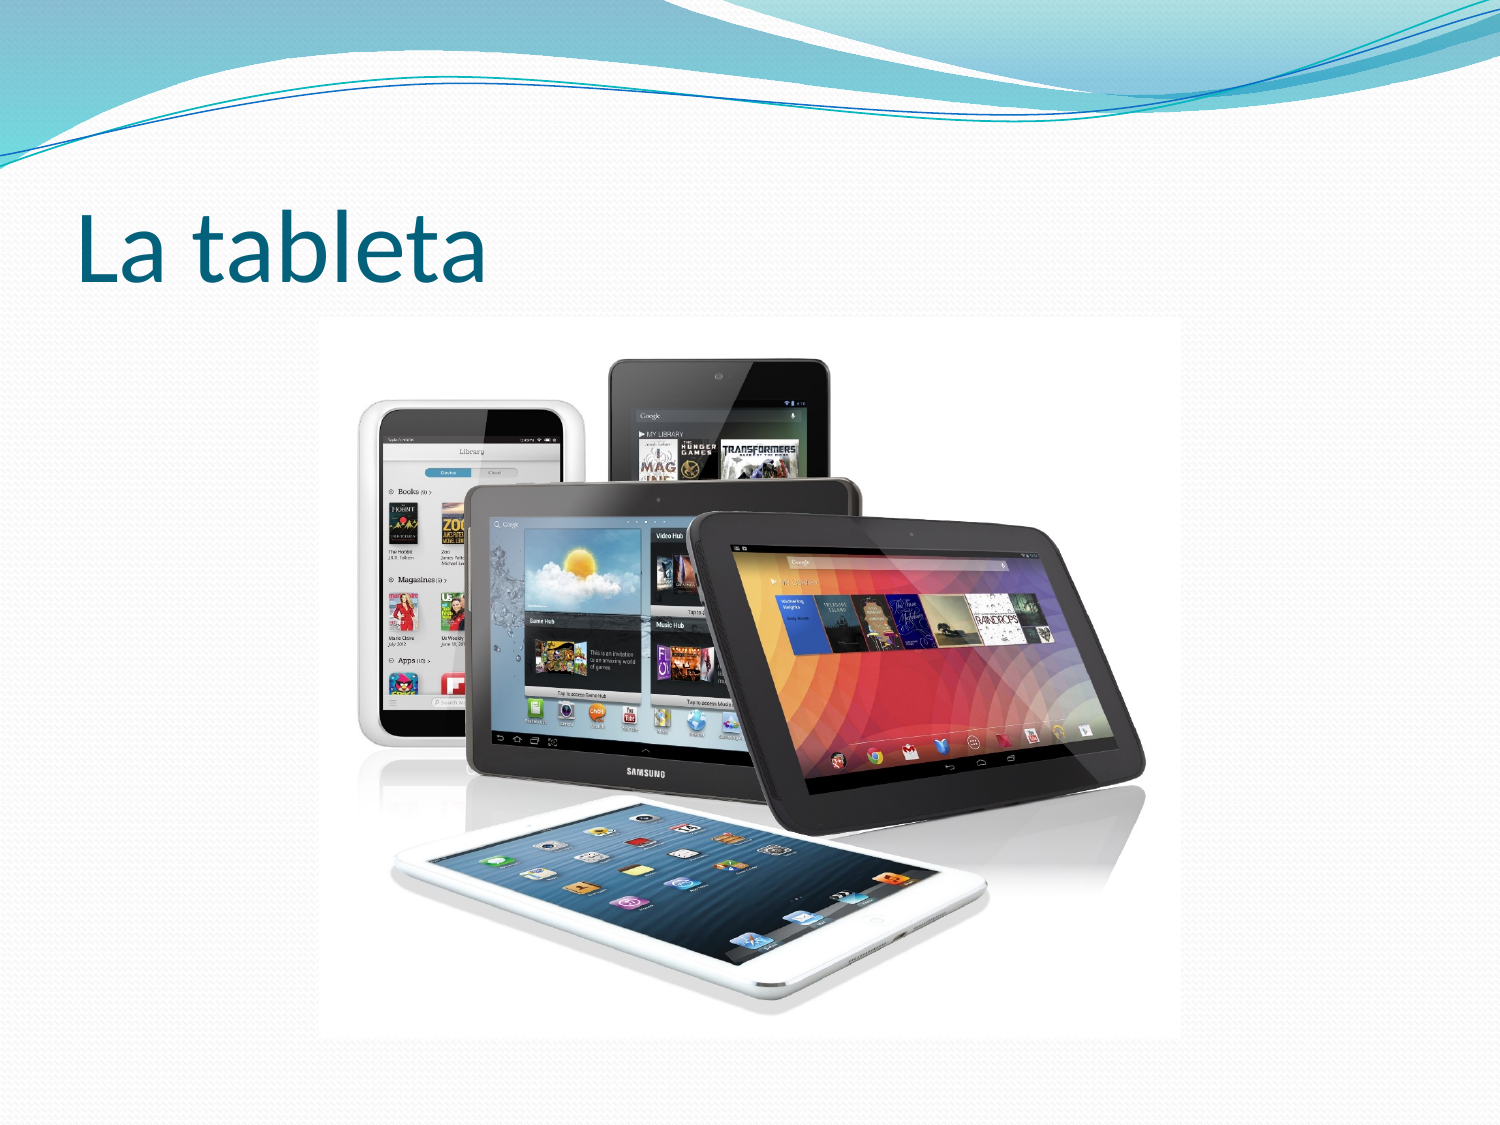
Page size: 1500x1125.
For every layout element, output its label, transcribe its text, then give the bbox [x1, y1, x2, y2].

title La tableta [75, 115, 1425, 303]
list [318, 317, 1181, 1038]
